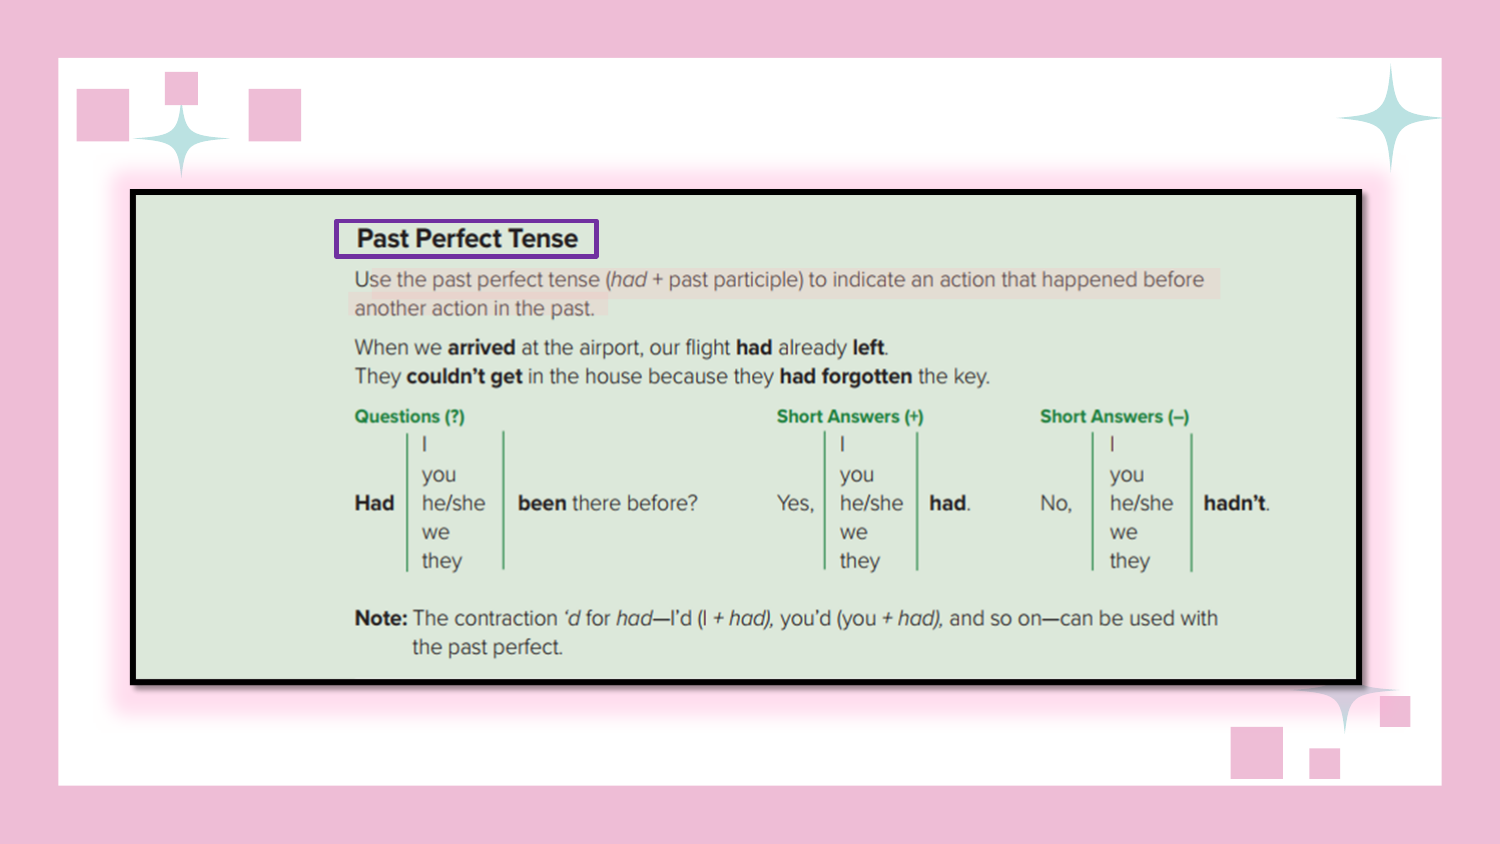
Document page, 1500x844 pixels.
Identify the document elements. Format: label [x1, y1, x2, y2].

text_box [1336, 63, 1446, 160]
picture [125, 183, 1375, 698]
text_box [177, 157, 185, 162]
text_box [1230, 695, 1411, 780]
text_box [174, 150, 189, 156]
text_box [76, 71, 302, 142]
